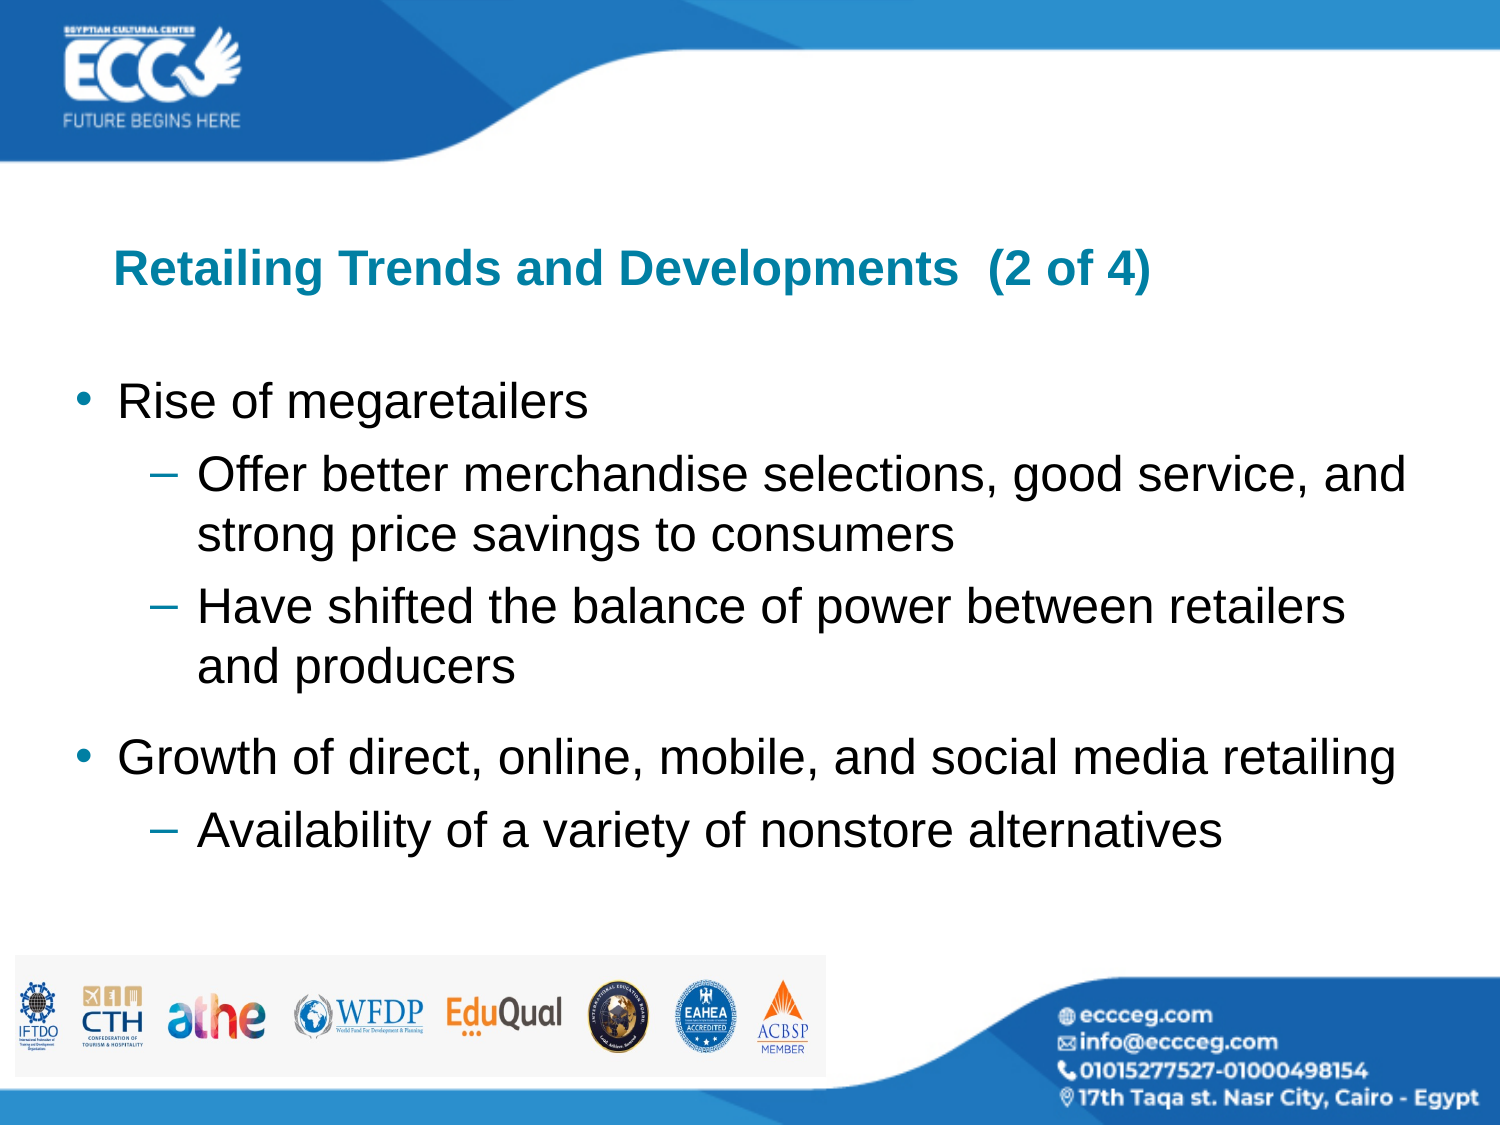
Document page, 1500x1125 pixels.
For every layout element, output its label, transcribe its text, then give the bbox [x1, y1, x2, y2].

title Retailing Trends and Developments (2 of 4) [113, 134, 1463, 296]
picture [0, 0, 1500, 1125]
list Rise of megaretailers Offer better merchandise selections, good service, and strong price savings to consumers Have shifted the balance of power between retailers and producers Growth of direct, online, mobile, and social media retailing Availability of a variety of nonstore alternatives [75, 368, 1425, 863]
